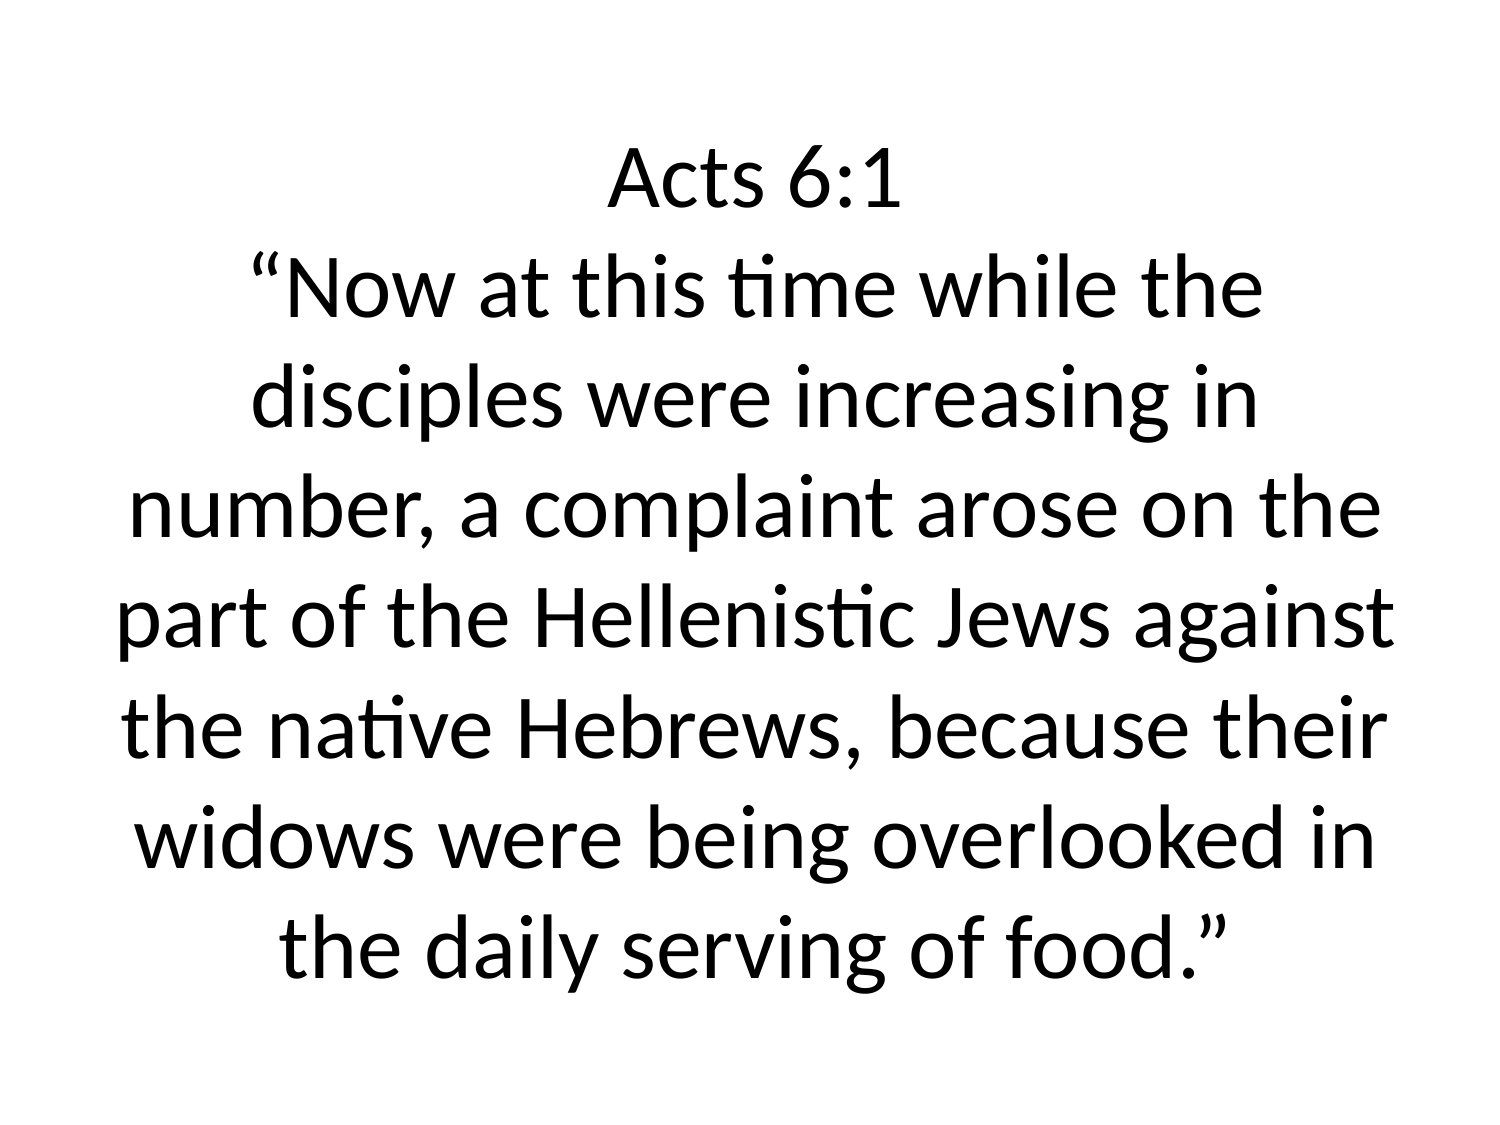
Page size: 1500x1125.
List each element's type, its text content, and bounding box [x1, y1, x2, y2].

title Acts 6:1 “Now at this time while the disciples were increasing in number, a complaint arose on the part of the Hellenistic Jews against the native Hebrews, because their widows were being overlooked in the daily serving of food.” [87, 62, 1425, 1050]
